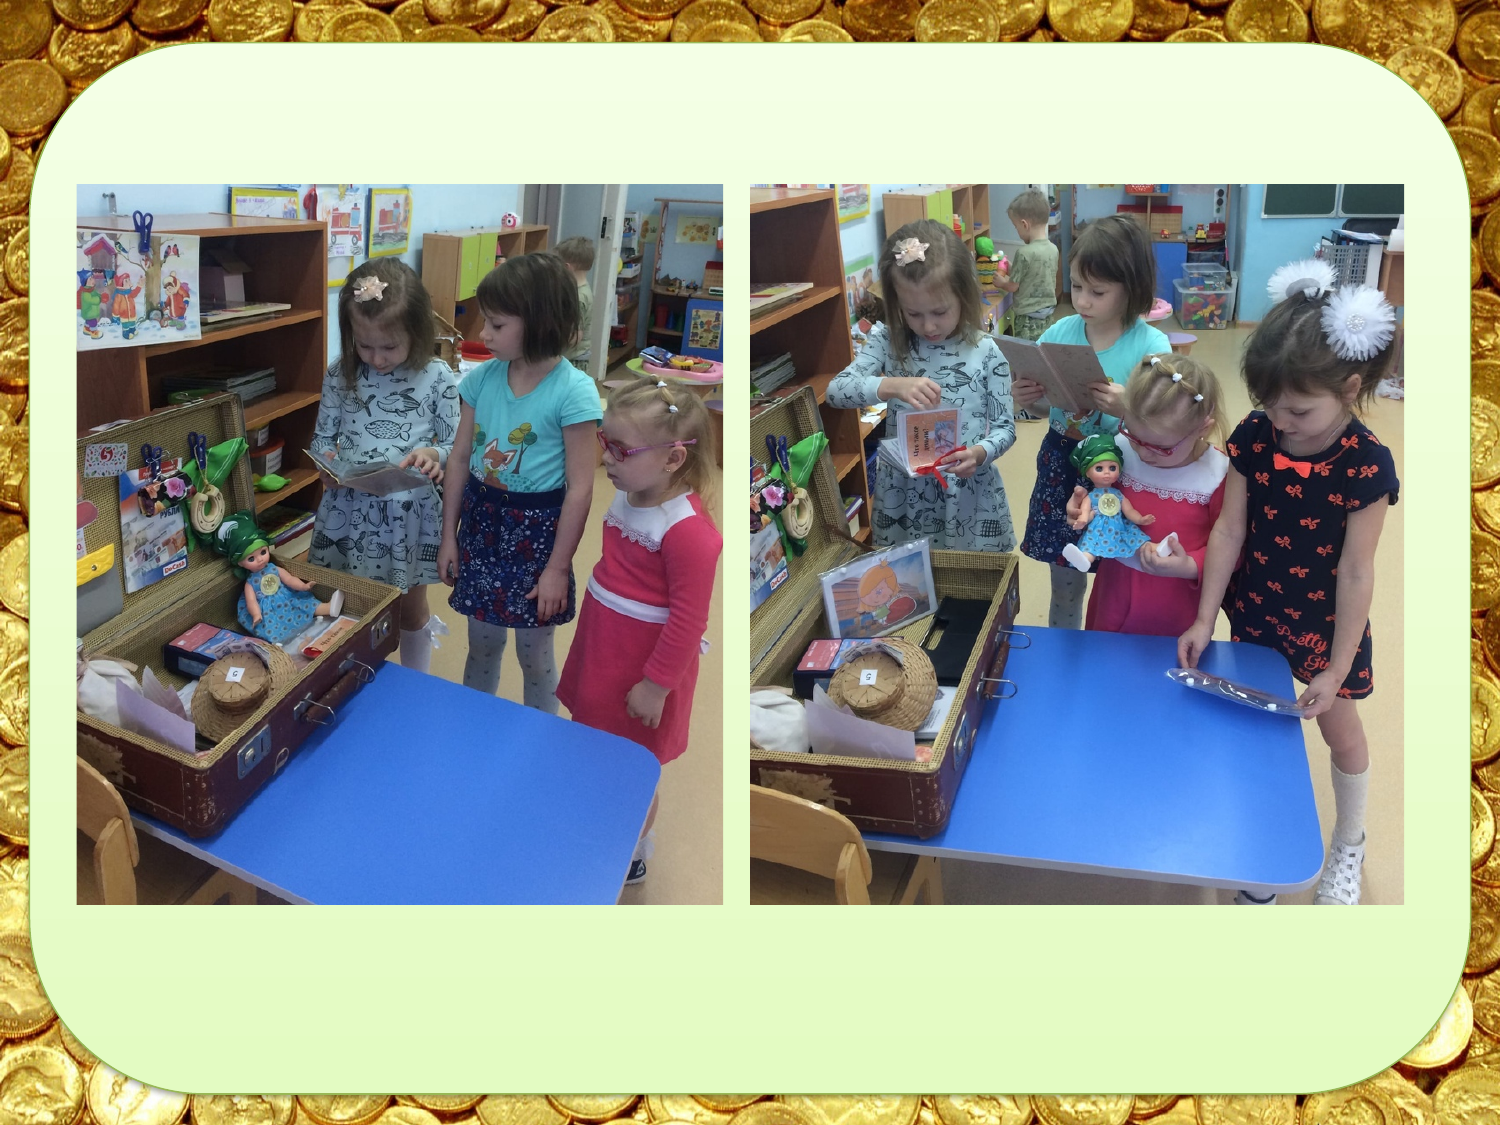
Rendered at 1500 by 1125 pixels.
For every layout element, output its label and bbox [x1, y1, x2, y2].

picture [0, 0, 1500, 1125]
text_box [28, 41, 1472, 1095]
